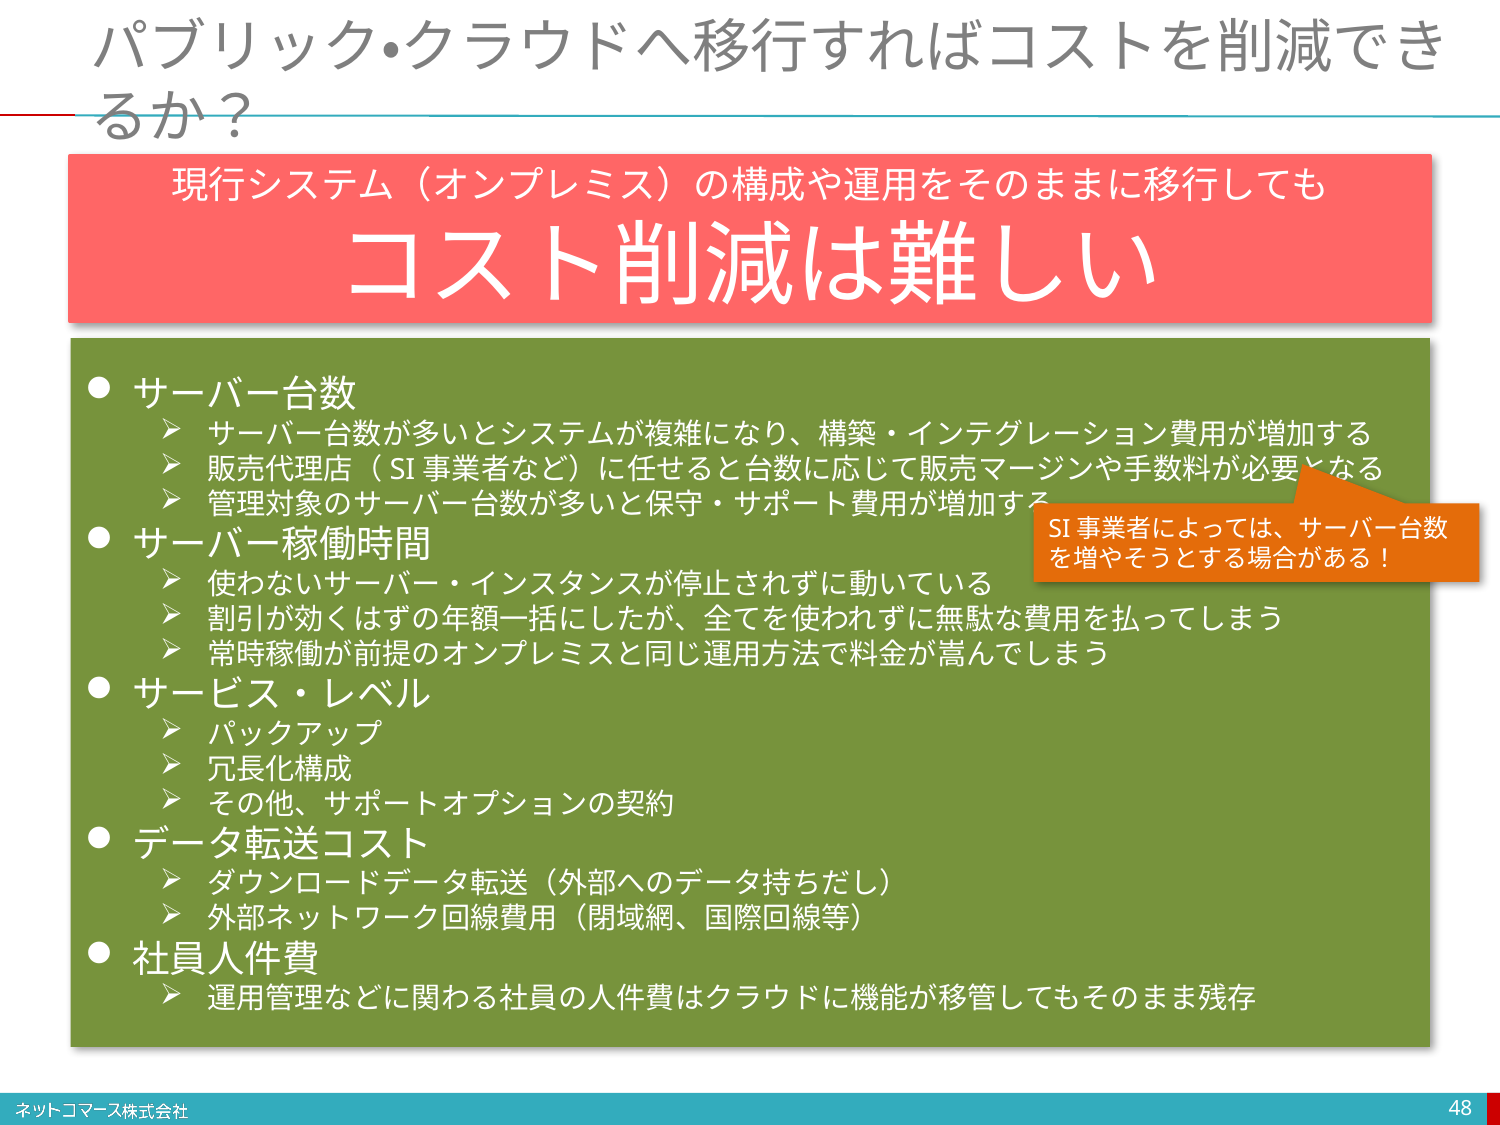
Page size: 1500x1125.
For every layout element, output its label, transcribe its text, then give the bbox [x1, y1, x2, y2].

text_box サーバー台数 サーバー台数が多いとシステムが複雑になり、構築・インテグレーション費用が増加する 販売代理店（SI事業者など）に任せると台数に応じて販売マージンや手数料が必要となる 管理対象のサーバー台数が多いと保守・サポート費用が増加する サーバー稼働時間 使わないサーバー・インスタンスが停止されずに動いている 割引が効くはずの年額一括にしたが、全てを使われずに無駄な費用を払ってしまう 常時稼働が前提のオンプレミスと同じ運用方法で料金が嵩んでしまう サービス・レベル パックアップ 冗長化構成 その他、サポートオプションの契約 データ転送コスト ダウンロードデータ転送（外部へのデータ持ちだし） 外部ネットワーク回線費用（閉域網、国際回線等） 社員人件費 運用管理などに関わる社員の人件費はクラウドに機能が移管してもそのまま残存 [68, 336, 1432, 1049]
text_box 現行システム（オンプレミス）の構成や運用をそのままに移行しても コスト削減は難しい [68, 154, 1432, 323]
text_box SI事業者によっては、サーバー台数を増やそうとする場合がある！ [1031, 462, 1482, 584]
title パブリック・クラウドへ移行すればコストを削減できるか？ [75, 45, 1500, 114]
slide_number 48 [1137, 1091, 1488, 1125]
picture [16, 1101, 188, 1120]
